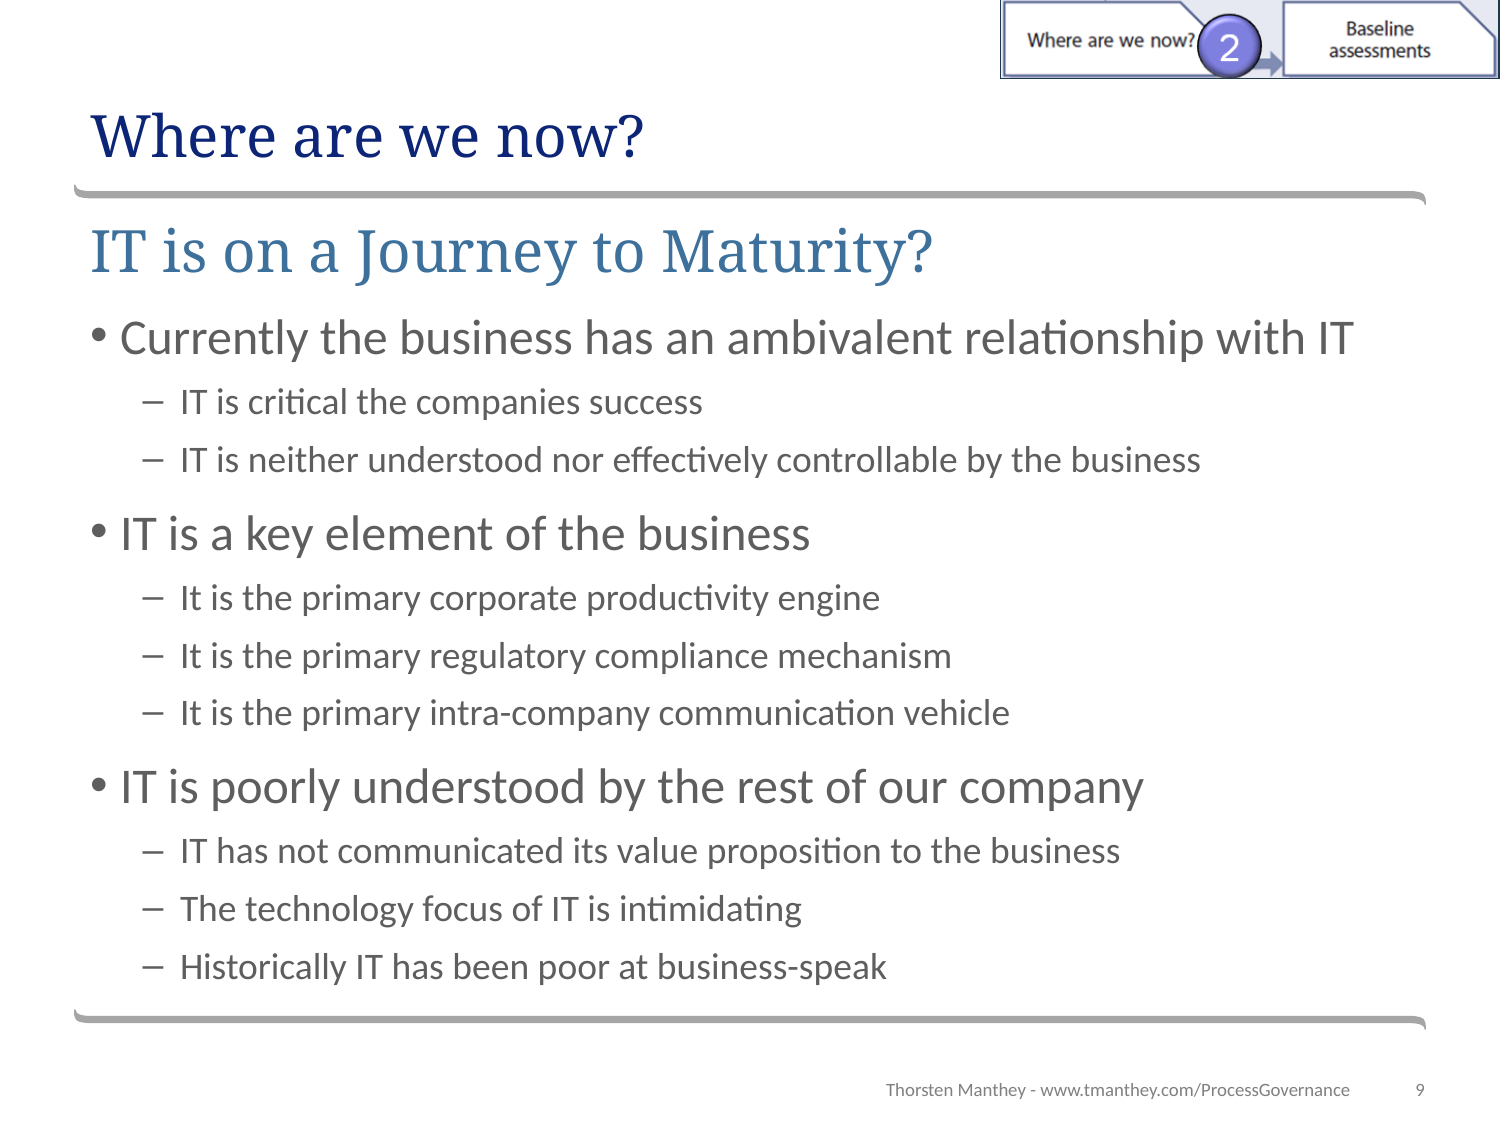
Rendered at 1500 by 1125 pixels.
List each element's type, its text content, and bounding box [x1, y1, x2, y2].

slide_number 9 [1362, 1077, 1425, 1100]
list IT is on a Journey to Maturity? Currently the business has an ambivalent relationship with IT IT is critical the companies success IT is neither understood nor effectively controllable by the business IT is a key element of the business It is the primary corporate productivity engine It is the primary regulatory compliance mechanism It is the primary intra-company communication vehicle IT is poorly understood by the rest of our company IT has not communicated its value proposition to the business The technology focus of IT is intimidating Historically IT has been poor at business-speak [75, 206, 1425, 1024]
picture [1000, 0, 1499, 79]
title Where are we now? [75, 11, 1425, 177]
footer Thorsten Manthey - www.tmanthey.com/ProcessGovernance [512, 1077, 1350, 1100]
